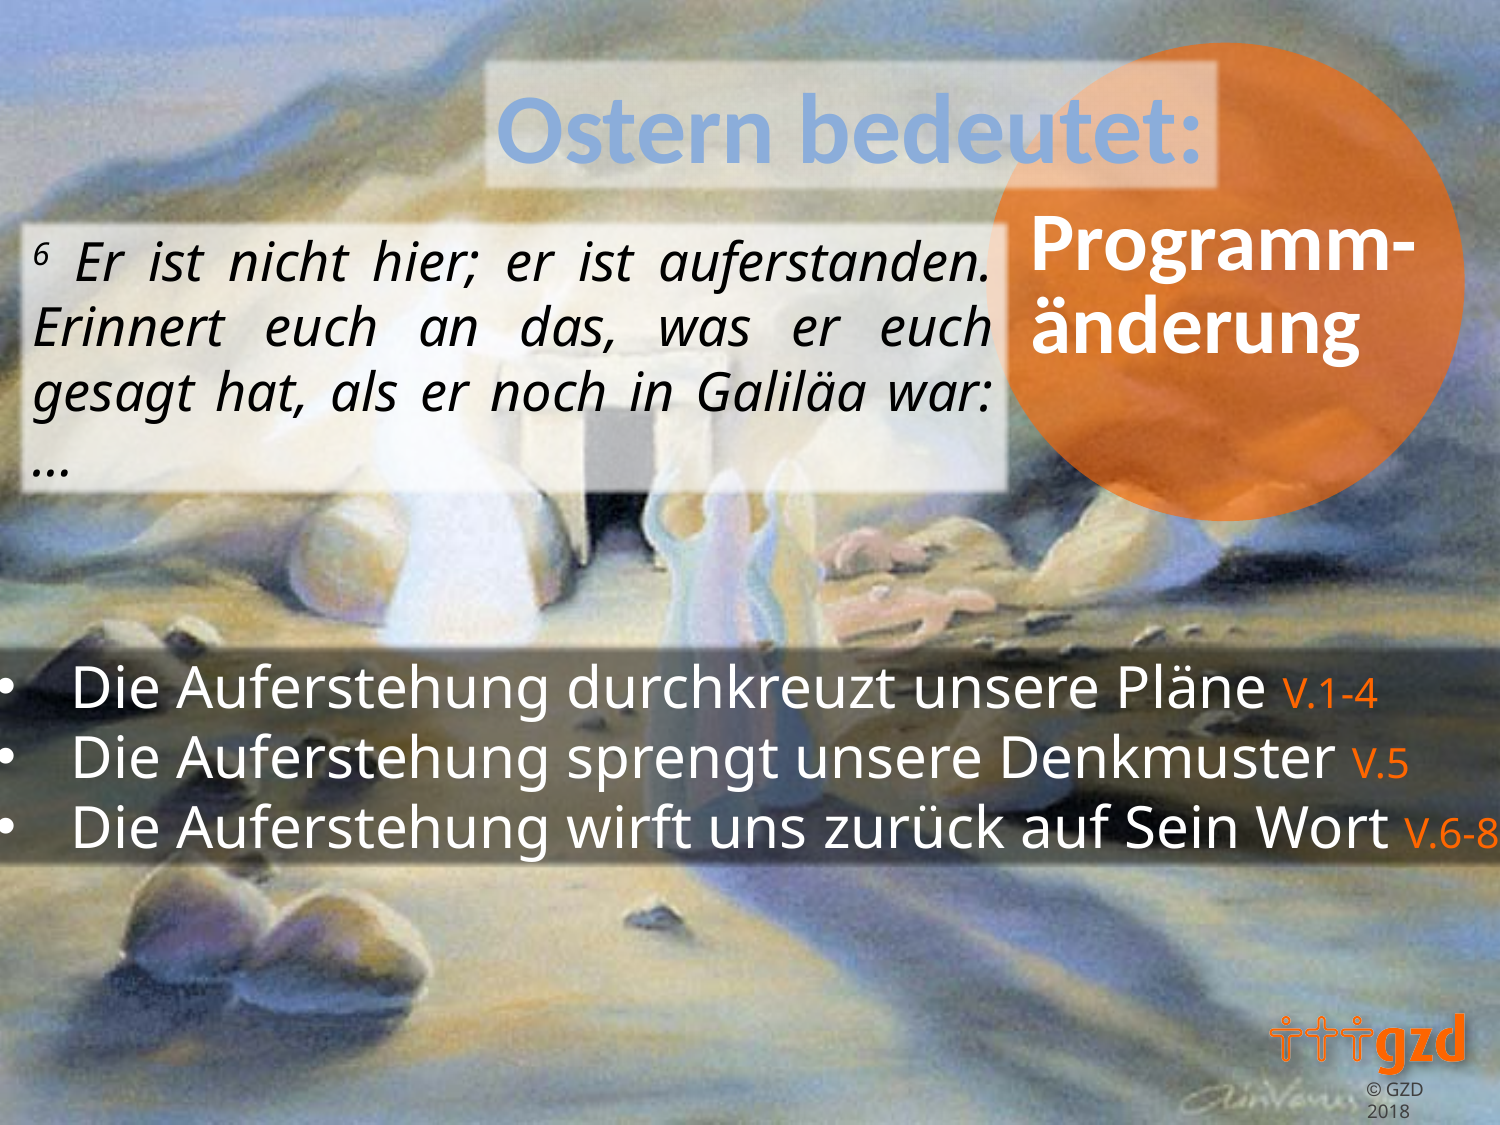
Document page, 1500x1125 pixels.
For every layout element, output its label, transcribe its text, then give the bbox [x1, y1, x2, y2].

text_box 6 Er ist nicht hier; er ist auferstanden. Erinnert euch an das, was er euch gesagt hat, als er noch in Galiläa war: … [26, 228, 1004, 489]
picture [0, 0, 1500, 644]
text_box Die Auferstehung durchkreuzt unsere Pläne V.1-4 Die Auferstehung sprengt unsere Denkmuster V.5 Die Auferstehung wirft uns zurück auf Sein Wort V.6-8 [0, 653, 1500, 860]
picture [0, 868, 1500, 1125]
